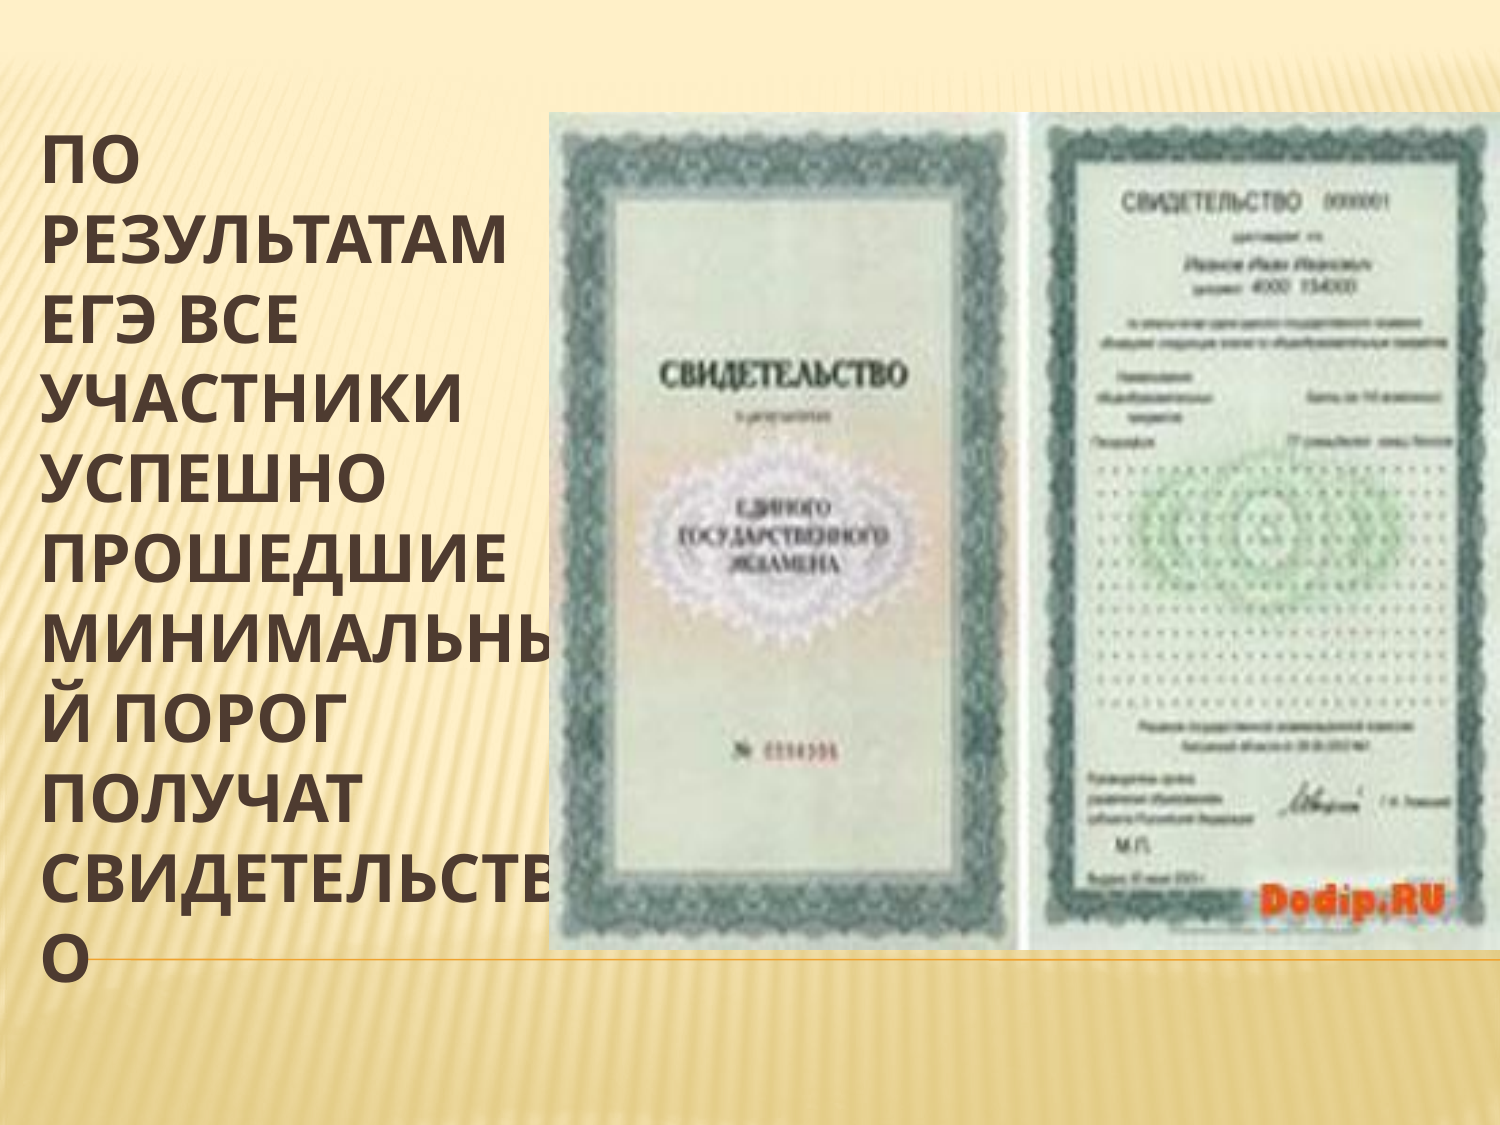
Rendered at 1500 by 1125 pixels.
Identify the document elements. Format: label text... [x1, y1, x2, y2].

picture [549, 112, 1500, 950]
title По результатам ЕГЭ все участники успешно прошедшие минимальный порог получат свидетельство [24, 75, 598, 1038]
